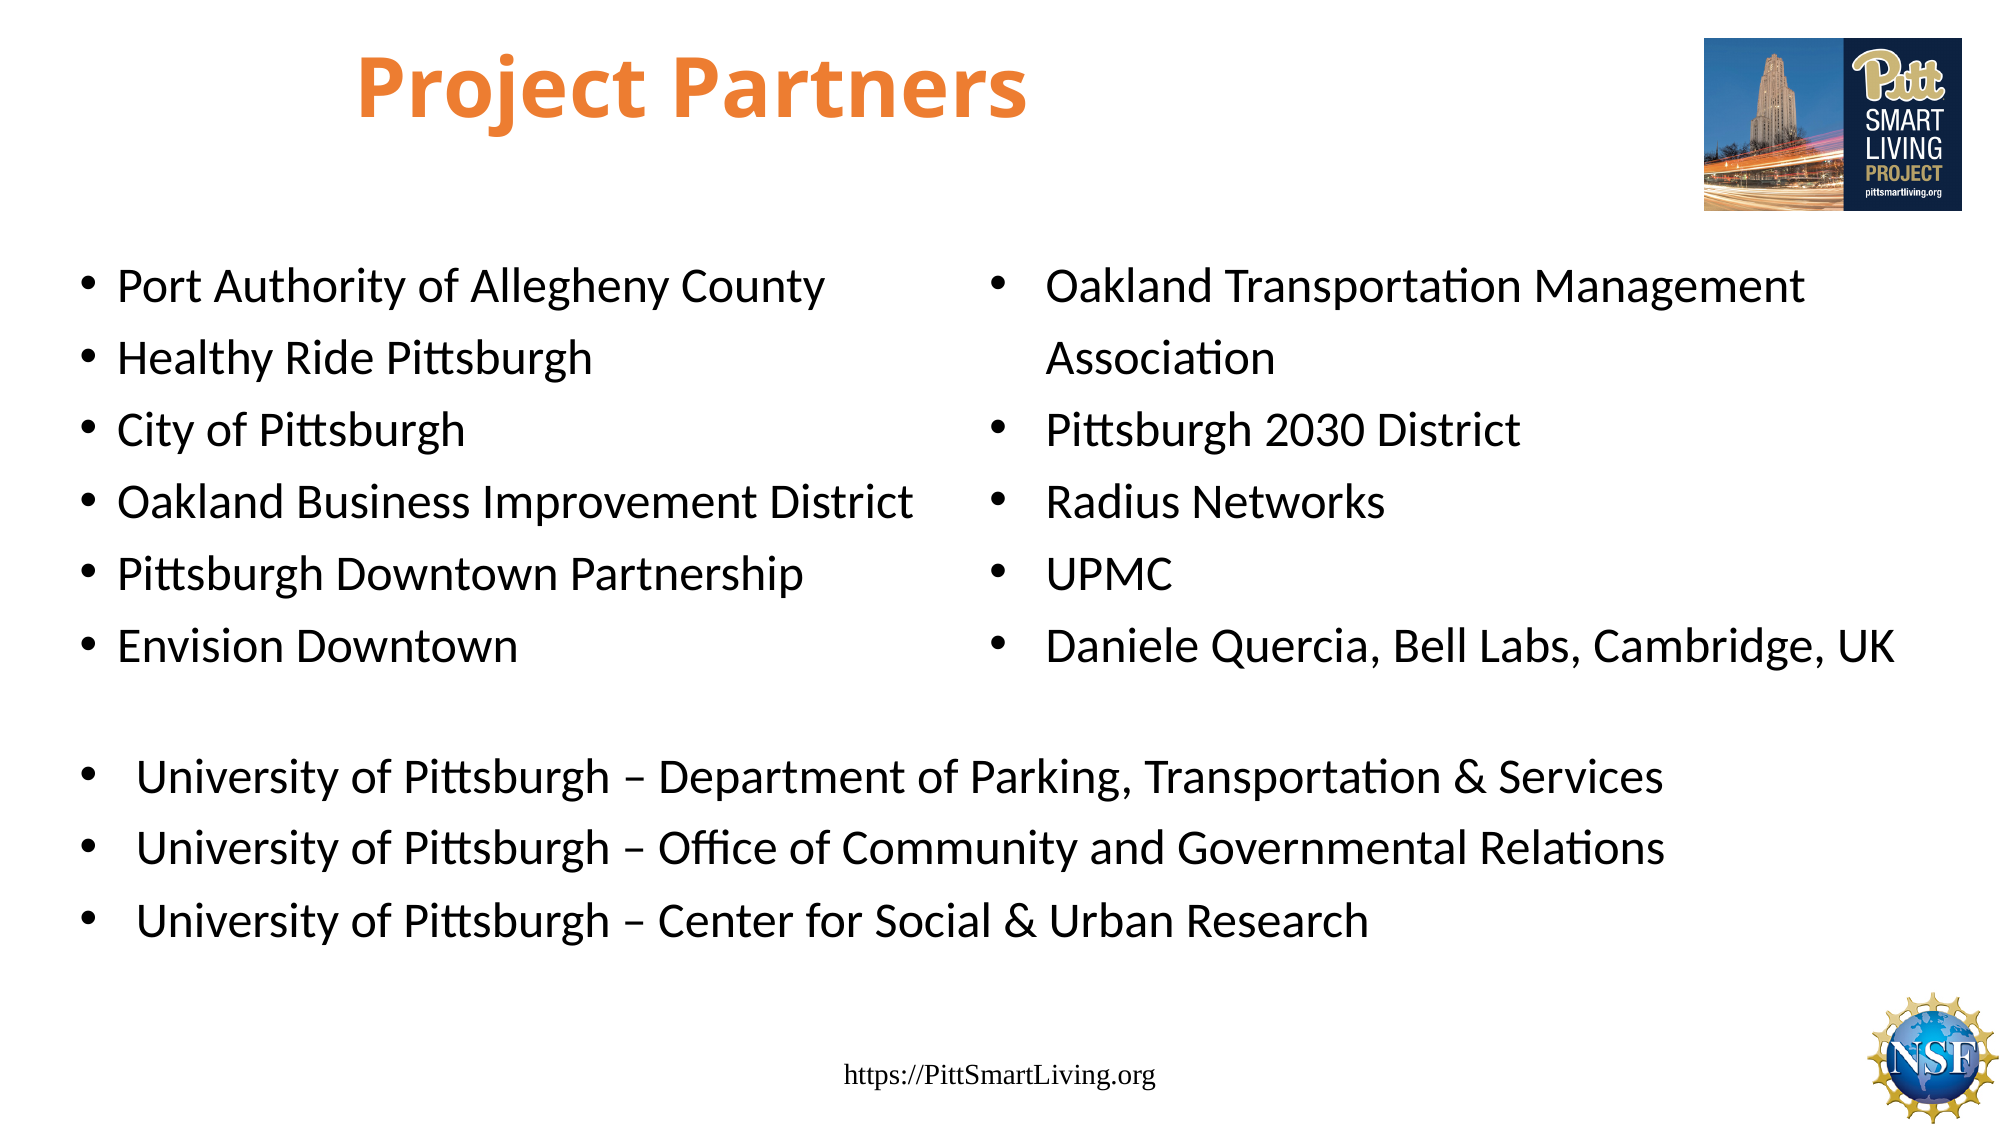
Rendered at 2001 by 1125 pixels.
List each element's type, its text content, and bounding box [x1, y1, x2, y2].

text_box University of Pittsburgh – Department of Parking, Transportation & Services University of Pittsburgh – Office of Community and Governmental Relations University of Pittsburgh – Center for Social & Urban Research [64, 723, 1866, 990]
footer https://PittSmartLiving.org [662, 1042, 1338, 1103]
picture [1704, 38, 1962, 211]
text_box Oakland Transportation Management Association Pittsburgh 2030 District Radius Networks UPMC Daniele Quercia, Bell Labs, Cambridge, UK [974, 233, 2000, 917]
picture [1865, 989, 2000, 1125]
list Port Authority of Allegheny County Healthy Ride Pittsburgh City of Pittsburgh Oakland Business Improvement District Pittsburgh Downtown Partnership Envision Downtown [64, 233, 948, 723]
title Project Partners [339, 21, 1655, 147]
